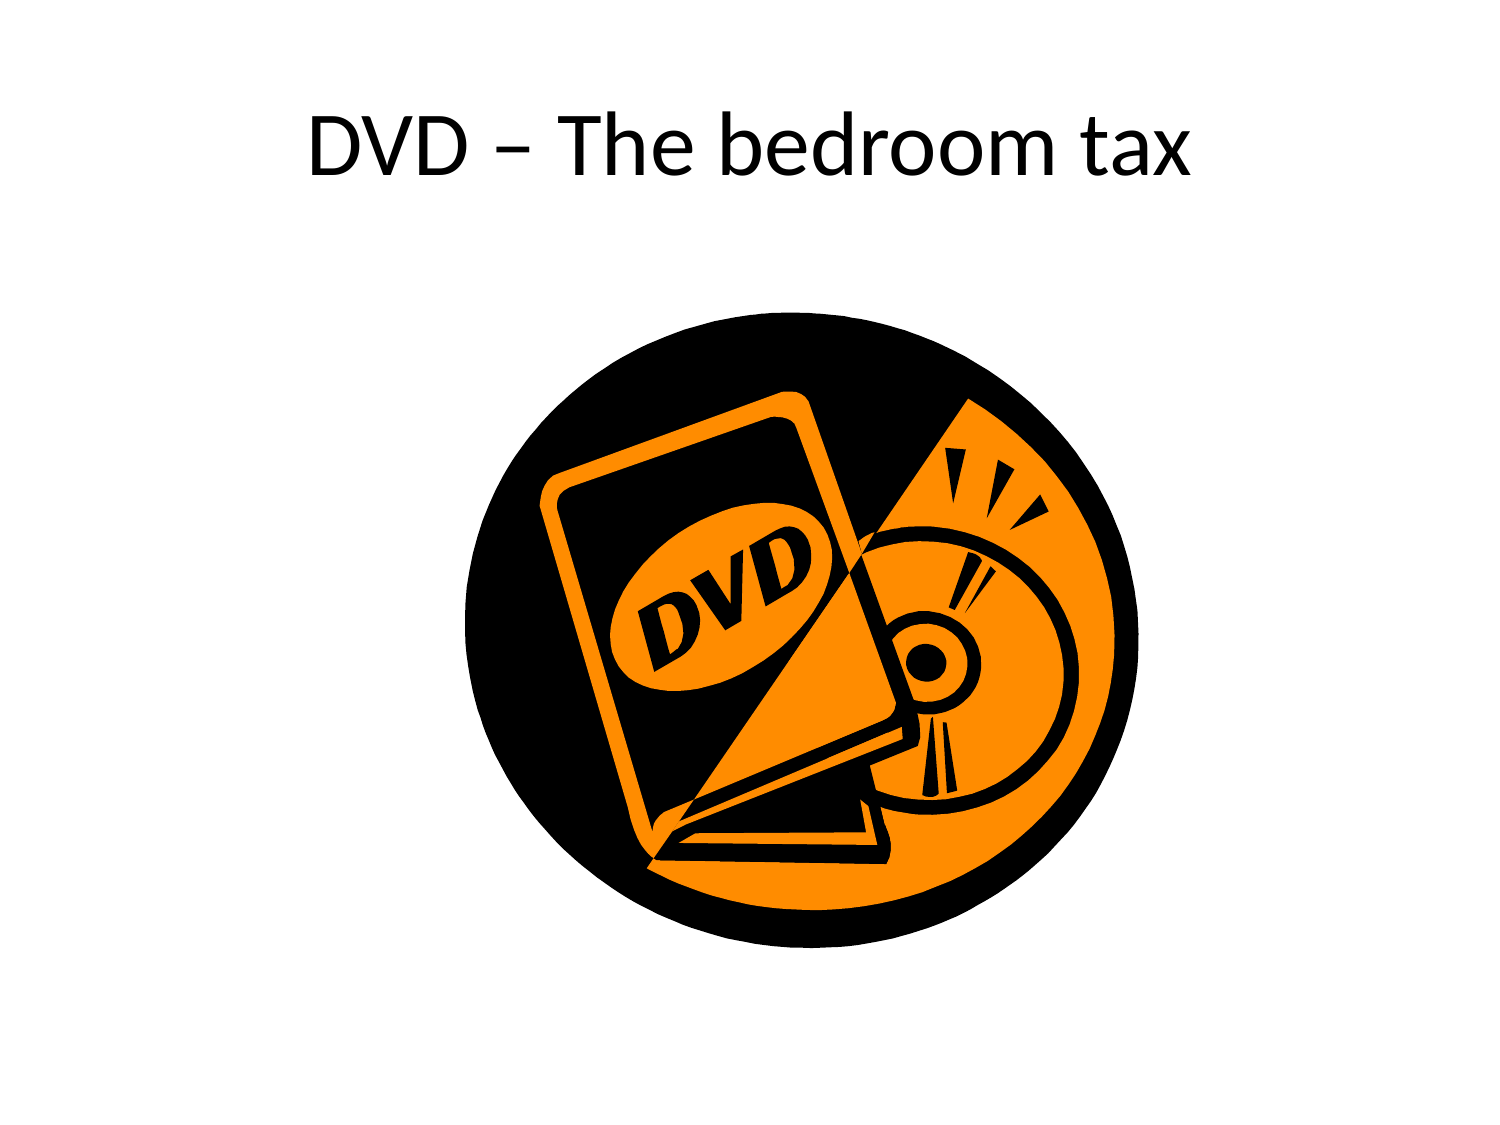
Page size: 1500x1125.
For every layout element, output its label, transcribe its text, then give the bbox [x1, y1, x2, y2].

title DVD – The bedroom tax [75, 45, 1425, 233]
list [463, 311, 1141, 951]
